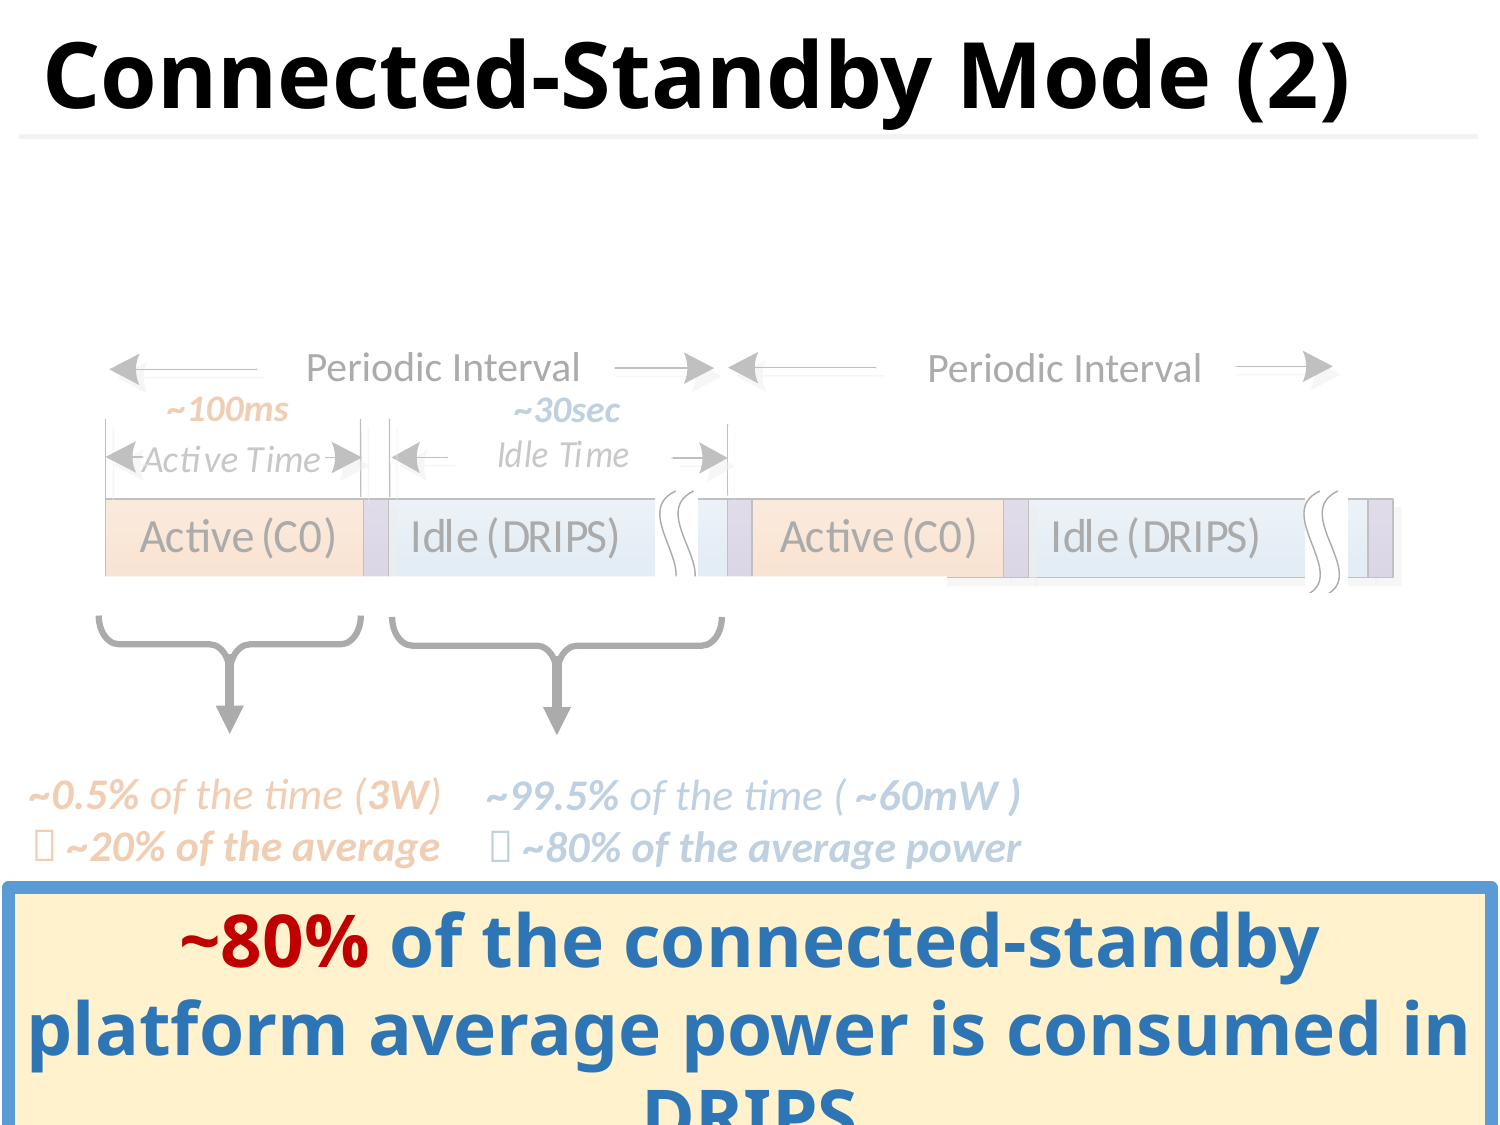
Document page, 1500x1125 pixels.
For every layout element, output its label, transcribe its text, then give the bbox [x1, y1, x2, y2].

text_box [8, 131, 1499, 1100]
title Connected-Standby Mode (2) [27, 21, 1500, 122]
